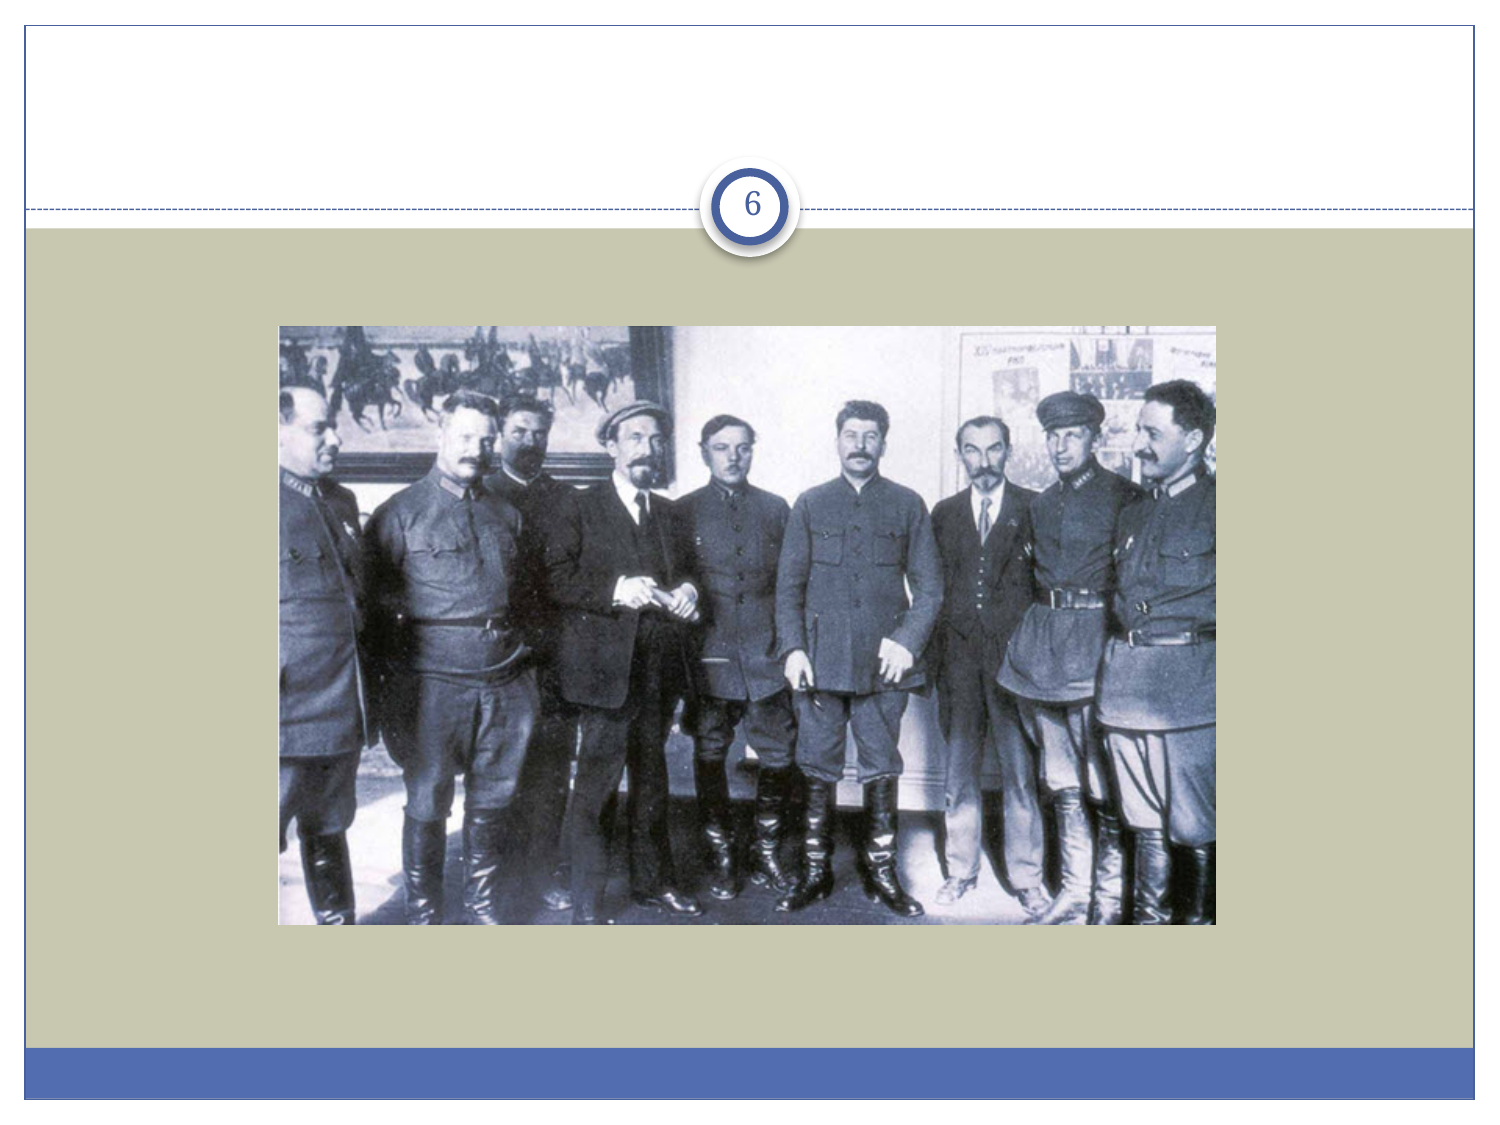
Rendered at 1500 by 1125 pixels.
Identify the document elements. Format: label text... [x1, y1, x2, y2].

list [278, 325, 1216, 925]
slide_number 6 [715, 168, 791, 241]
